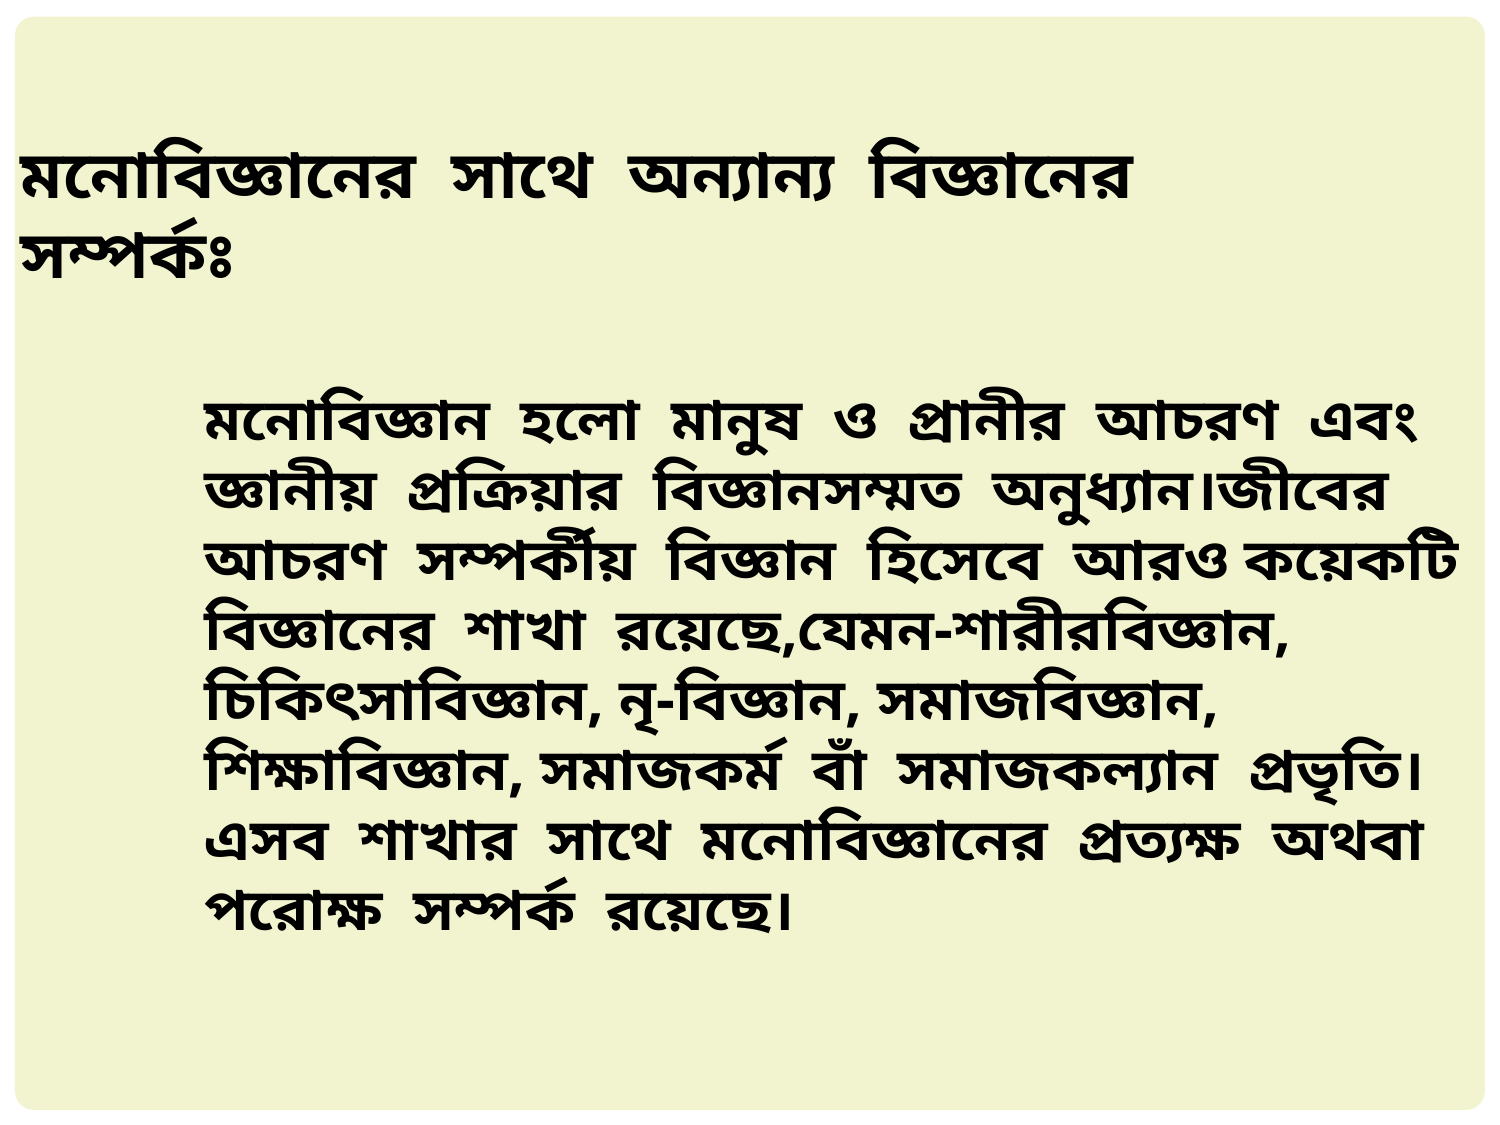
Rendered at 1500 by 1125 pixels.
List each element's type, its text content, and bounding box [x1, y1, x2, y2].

text_box মনোবিজ্ঞান হলো মানুষ ও প্রানীর আচরণ এবং জ্ঞানীয় প্রক্রিয়ার বিজ্ঞানসম্মত অনুধ্যান।জীবের আচরণ সম্পর্কীয় বিজ্ঞান হিসেবে আরও কয়েকটি বিজ্ঞানের শাখা রয়েছে,যেমন-শারীরবিজ্ঞান, চিকিৎসাবিজ্ঞান, নৃ-বিজ্ঞান, সমাজবিজ্ঞান, শিক্ষাবিজ্ঞান, সমাজকর্ম বাঁ সমাজকল্যান প্রভৃতি।এসব শাখার সাথে মনোবিজ্ঞানের প্রত্যক্ষ অথবা পরোক্ষ সম্পর্ক রয়েছে। [189, 374, 1500, 950]
text_box মনোবিজ্ঞানের সাথে অন্যান্য বিজ্ঞানের সম্পর্কঃ [6, 124, 1207, 300]
